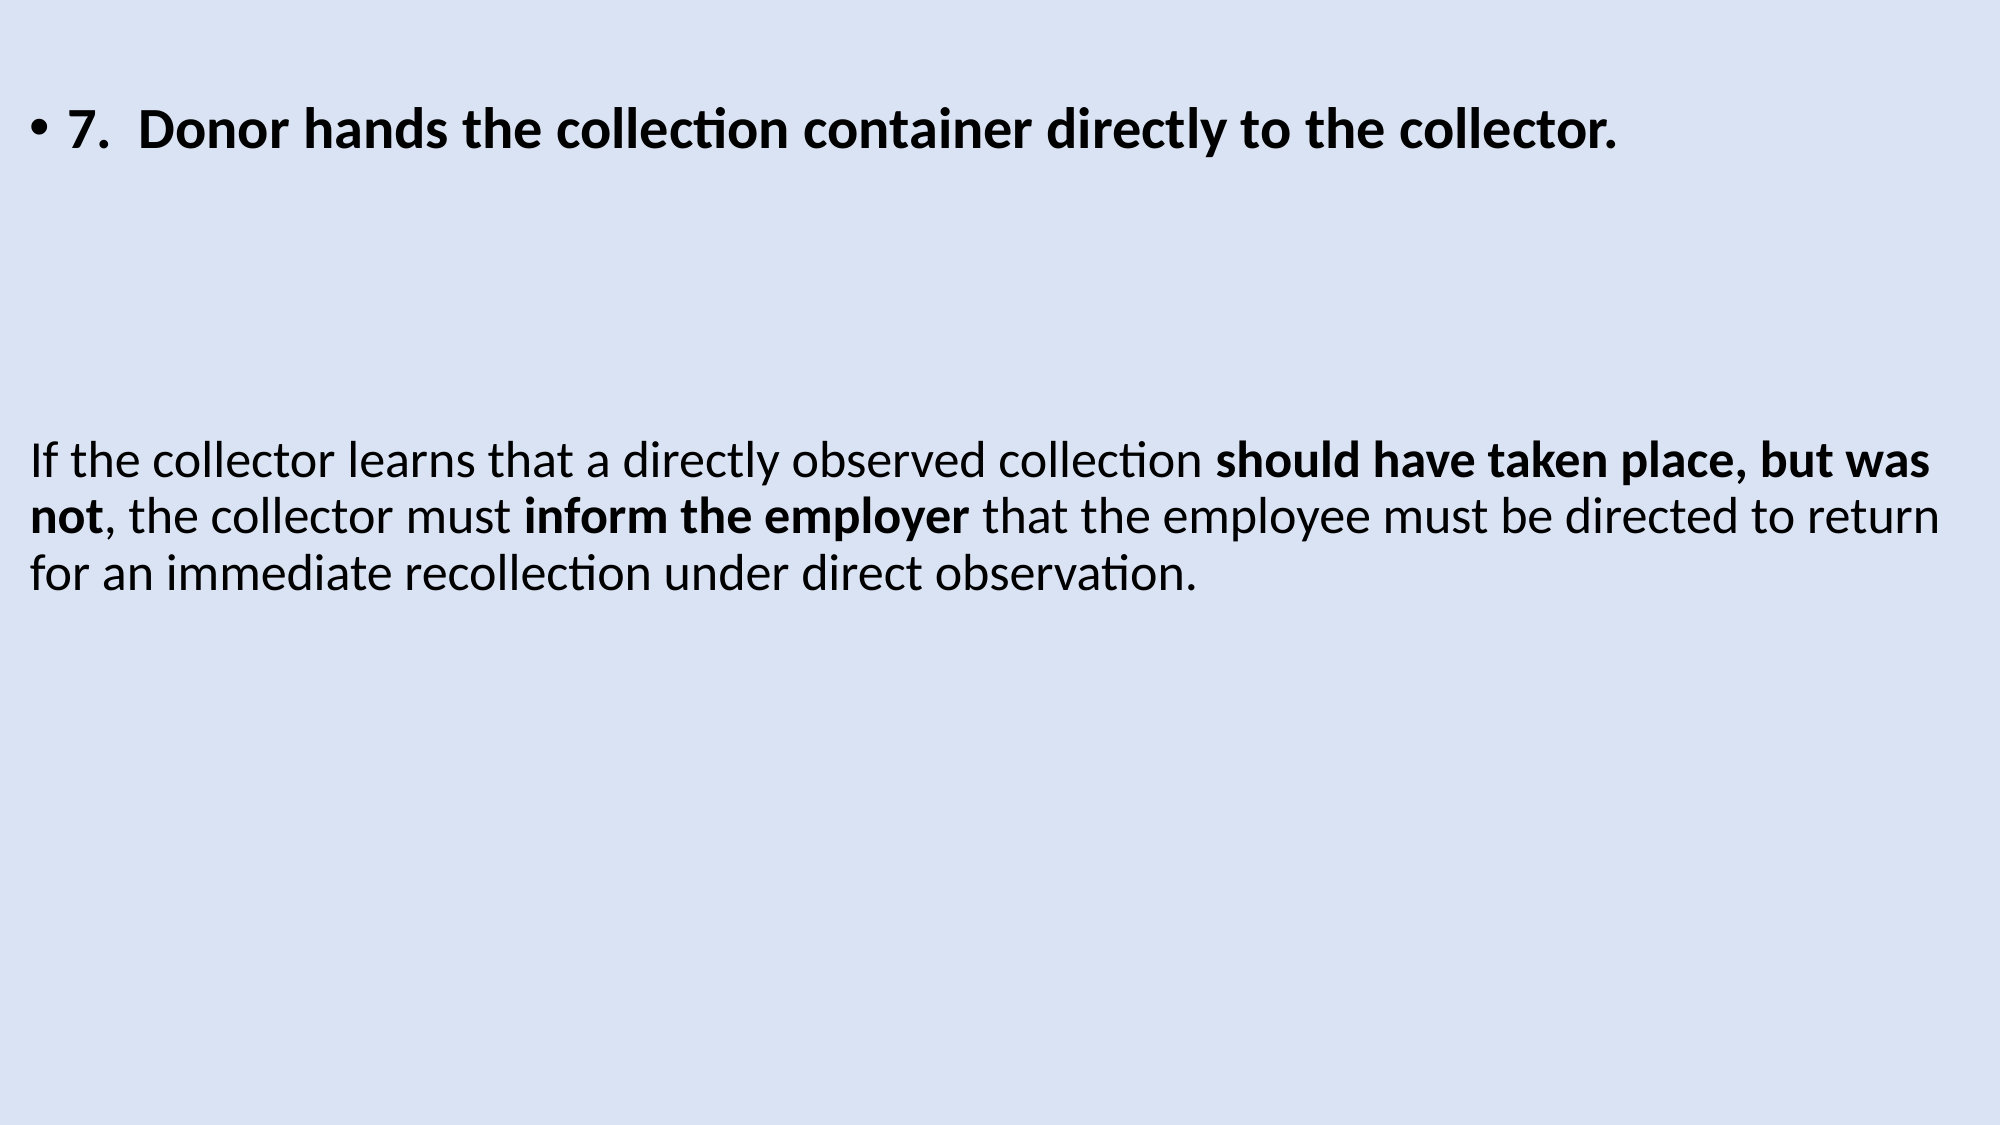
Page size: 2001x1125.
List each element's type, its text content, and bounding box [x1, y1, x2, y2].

list 7. Donor hands the collection container directly to the collector. If the collector learns that a directly observed collection should have taken place, but was not, the collector must inform the employer that the employee must be directed to return for an immediate recollection under direct observation. [14, 0, 2000, 1125]
